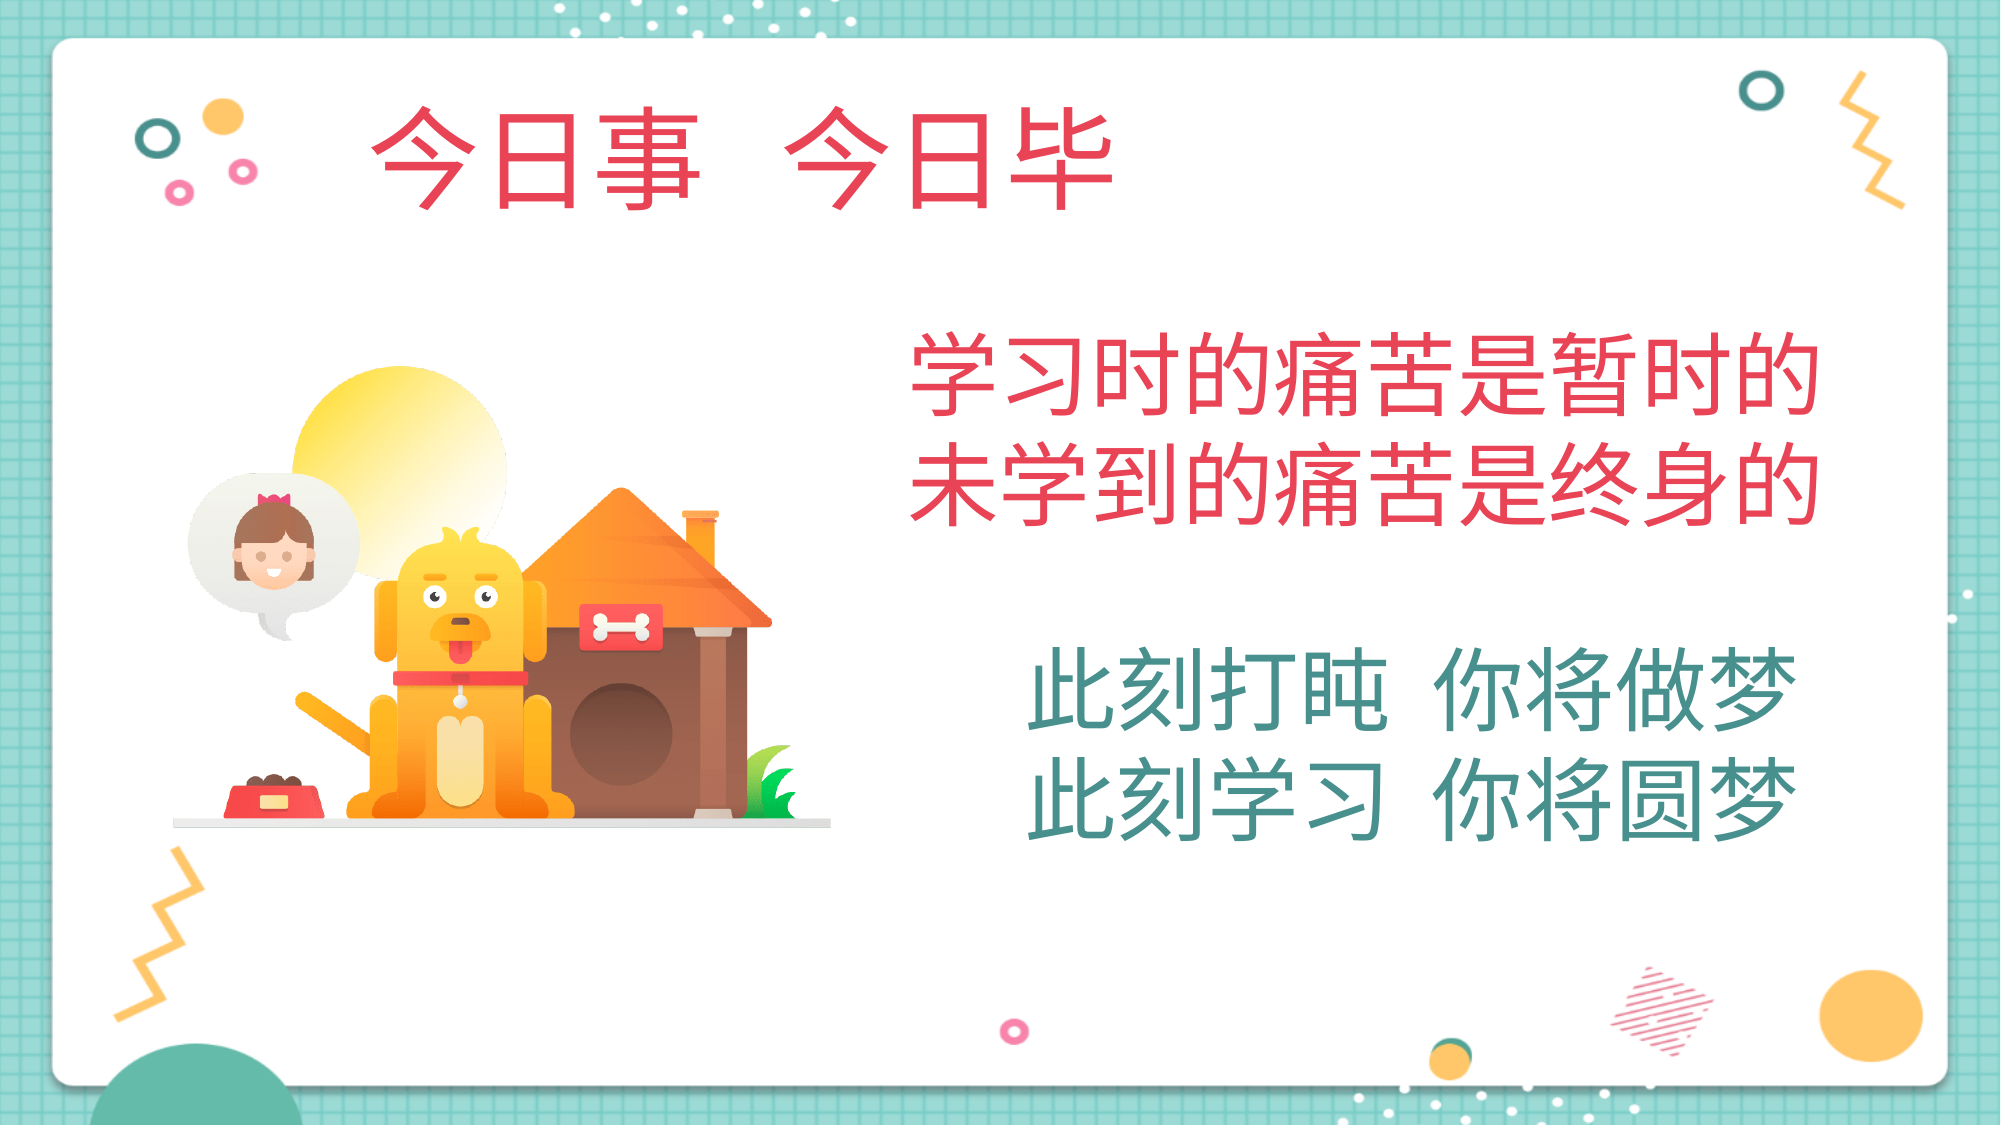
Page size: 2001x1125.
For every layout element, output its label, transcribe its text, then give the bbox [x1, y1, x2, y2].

text_box 此刻打盹 你将做梦 此刻学习 你将圆梦 [1009, 625, 1815, 861]
text_box 学习时的痛苦是暂时的 未学到的痛苦是终身的 [968, 310, 1840, 546]
text_box 今日事 今日毕 [352, 81, 1134, 231]
picture [0, 0, 2001, 1125]
